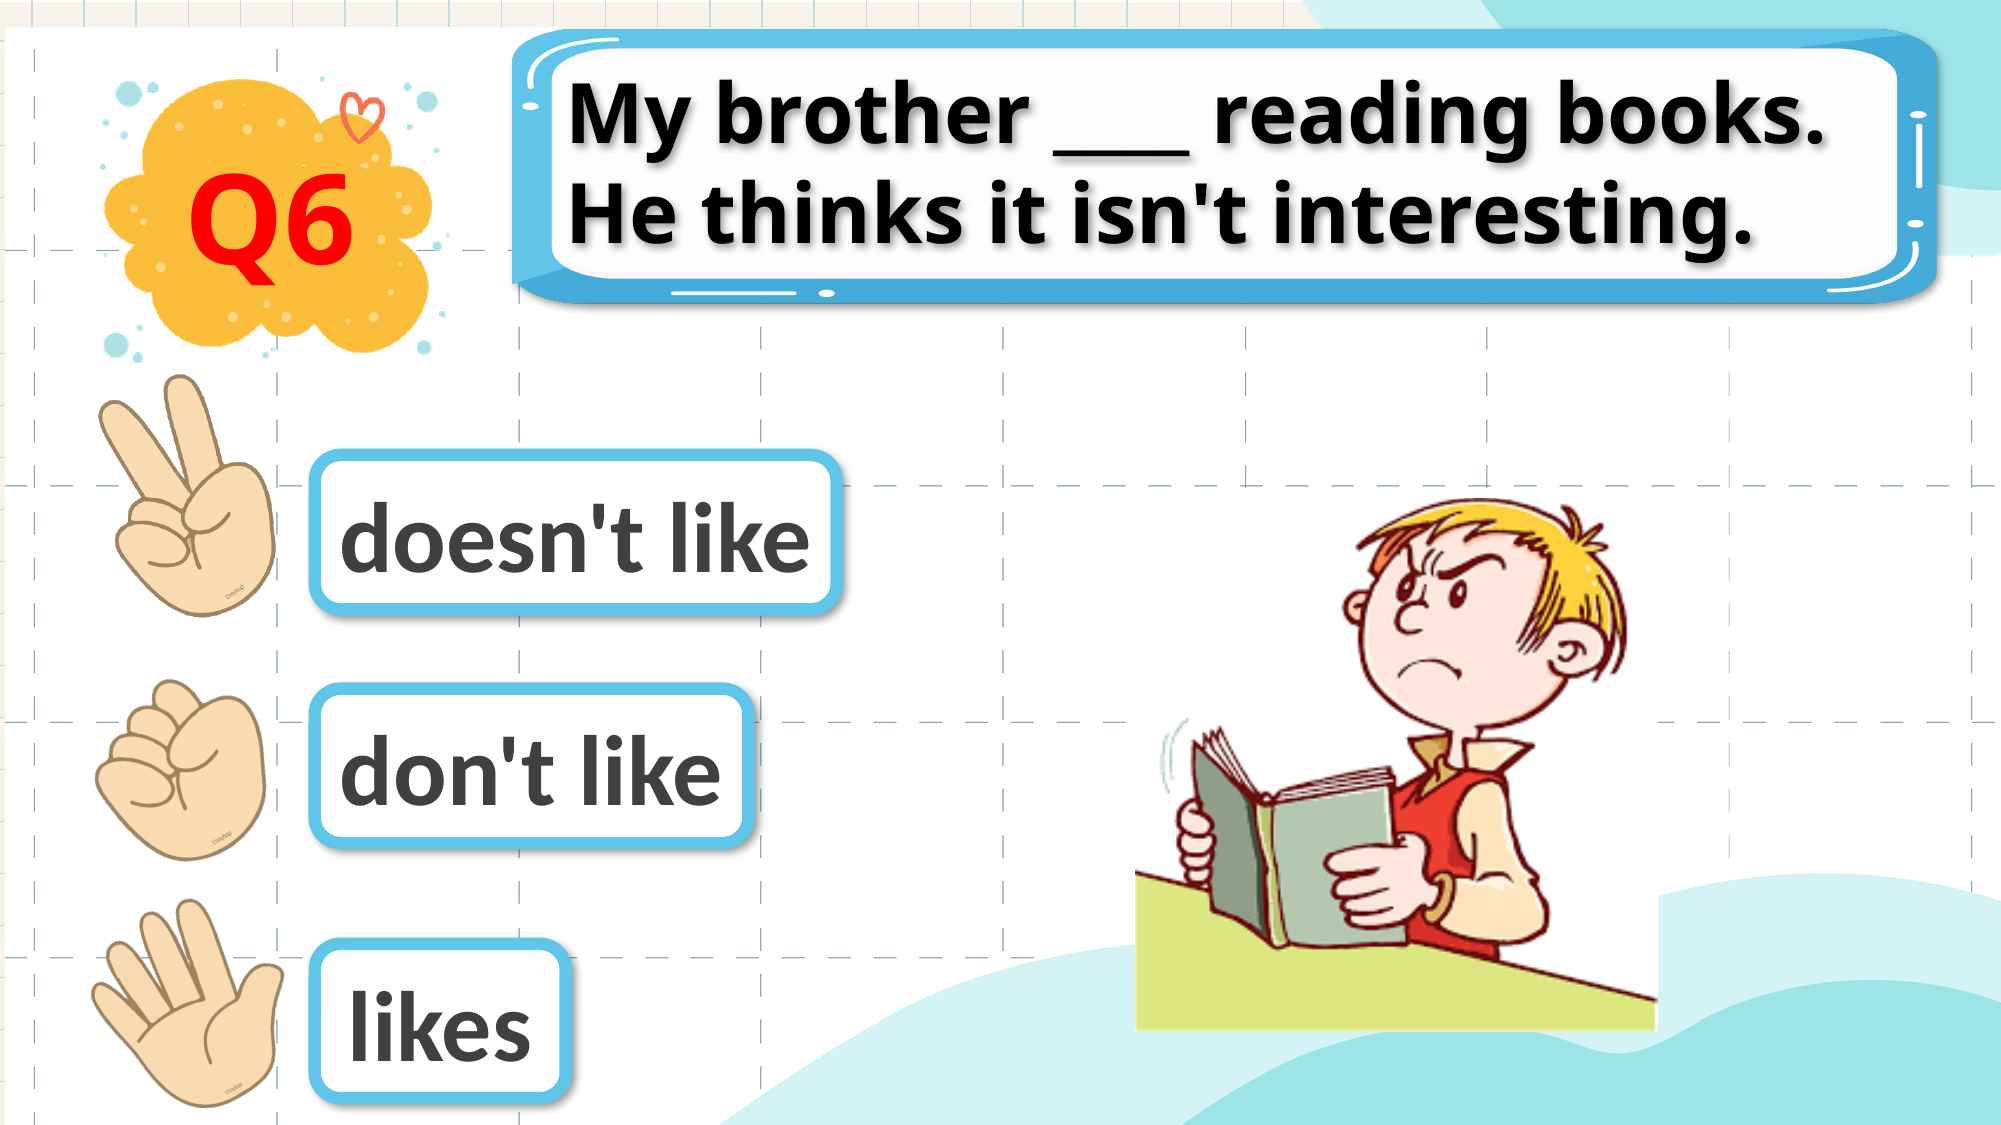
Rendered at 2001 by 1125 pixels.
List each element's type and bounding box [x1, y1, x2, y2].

picture [4, 0, 2001, 1125]
text_box [57, 355, 837, 643]
text_box [99, 76, 450, 355]
text_box [64, 649, 749, 891]
text_box [64, 868, 566, 1125]
